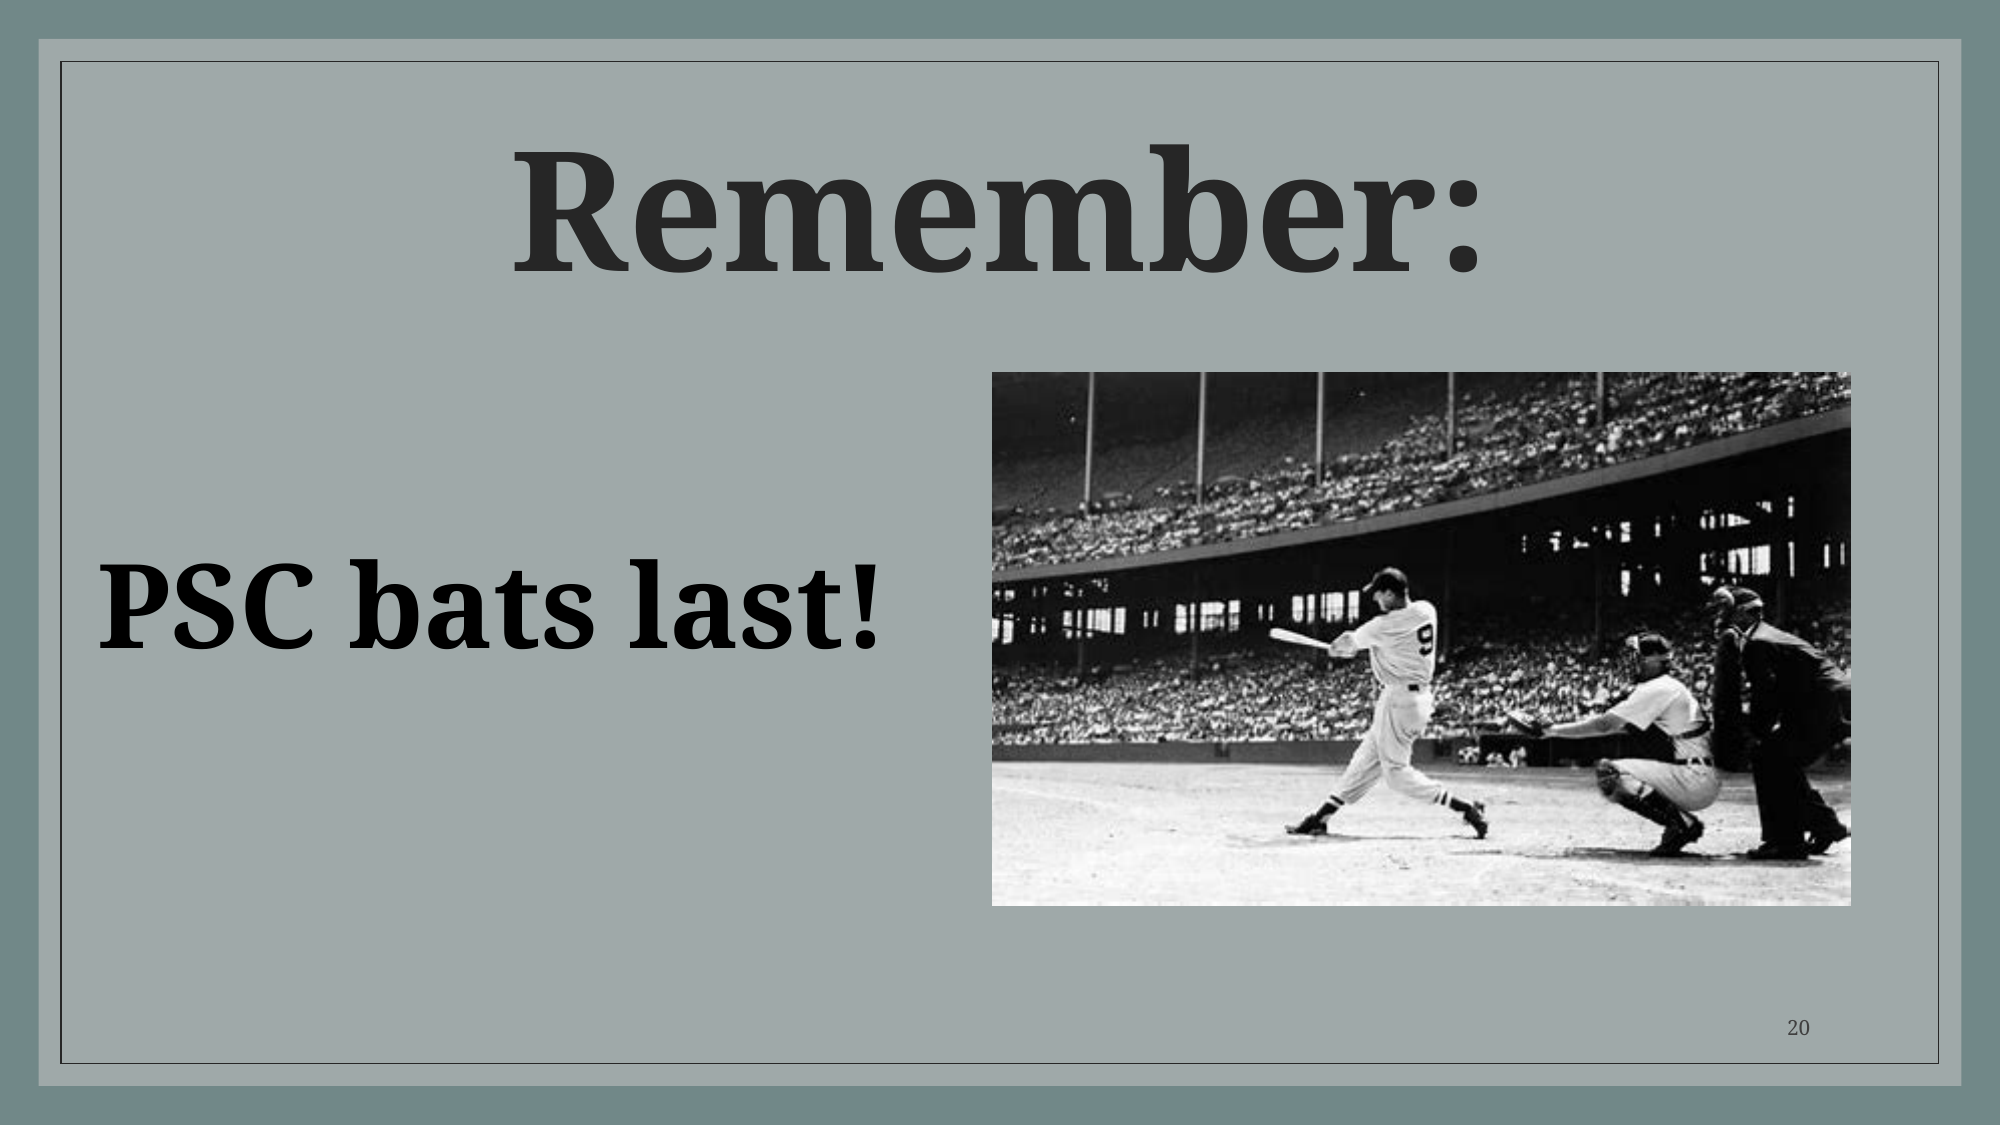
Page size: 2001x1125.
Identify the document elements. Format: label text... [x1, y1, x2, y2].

slide_number 20 [1687, 990, 1825, 1050]
list PSC bats last! [82, 524, 975, 711]
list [992, 372, 1851, 906]
title Remember: [174, 105, 1825, 331]
